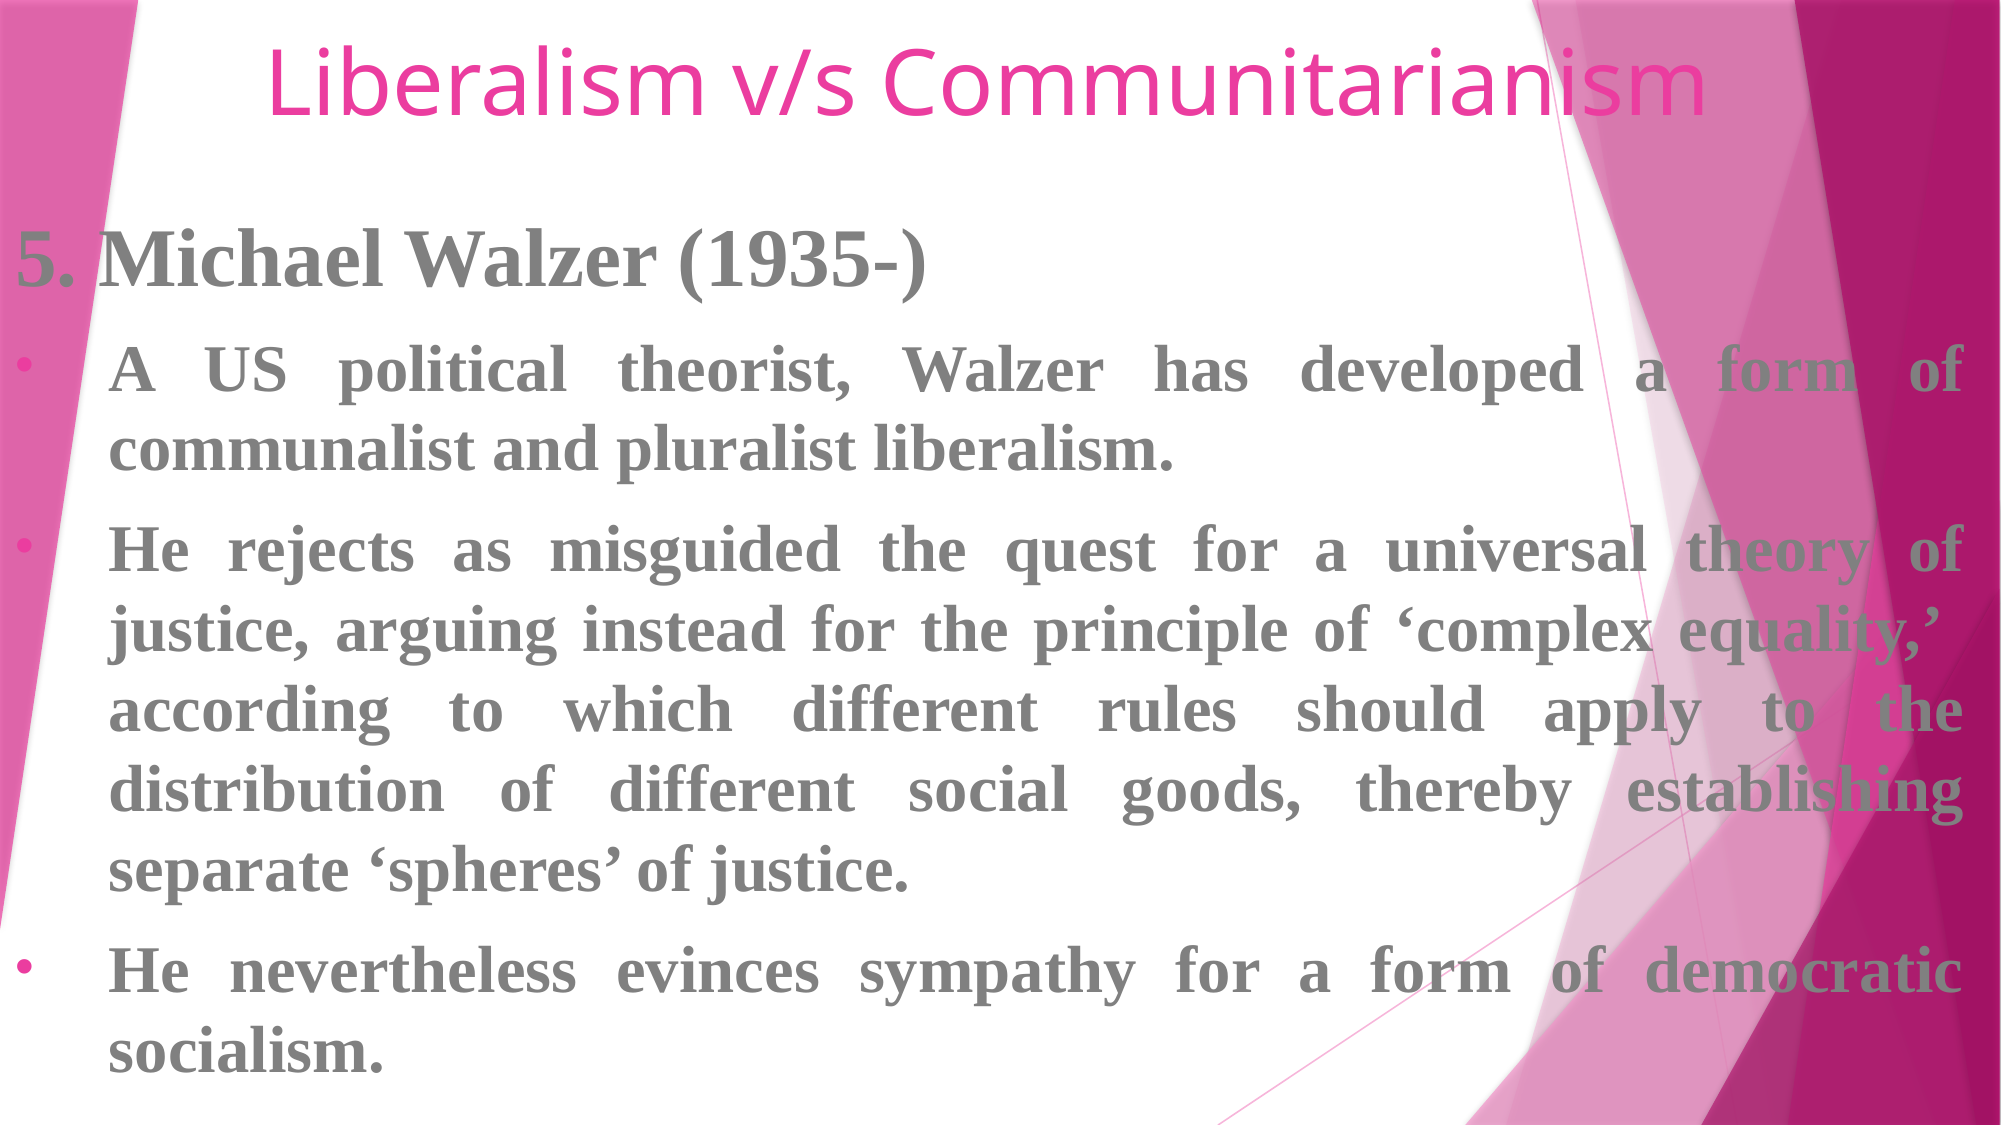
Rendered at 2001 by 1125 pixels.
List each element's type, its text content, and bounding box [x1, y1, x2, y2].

subtitle 5. Michael Walzer (1935-) A US political theorist, Walzer has developed a form of communalist and pluralist liberalism. He rejects as misguided the quest for a universal theory of justice, arguing instead for the principle of ‘complex equality,’ according to which different rules should apply to the distribution of different social goods, thereby establishing separate ‘spheres’ of justice. He nevertheless evinces sympathy for a form of democratic socialism. [0, 85, 1982, 1125]
title Liberalism v/s Communitarianism [0, 0, 2000, 141]
